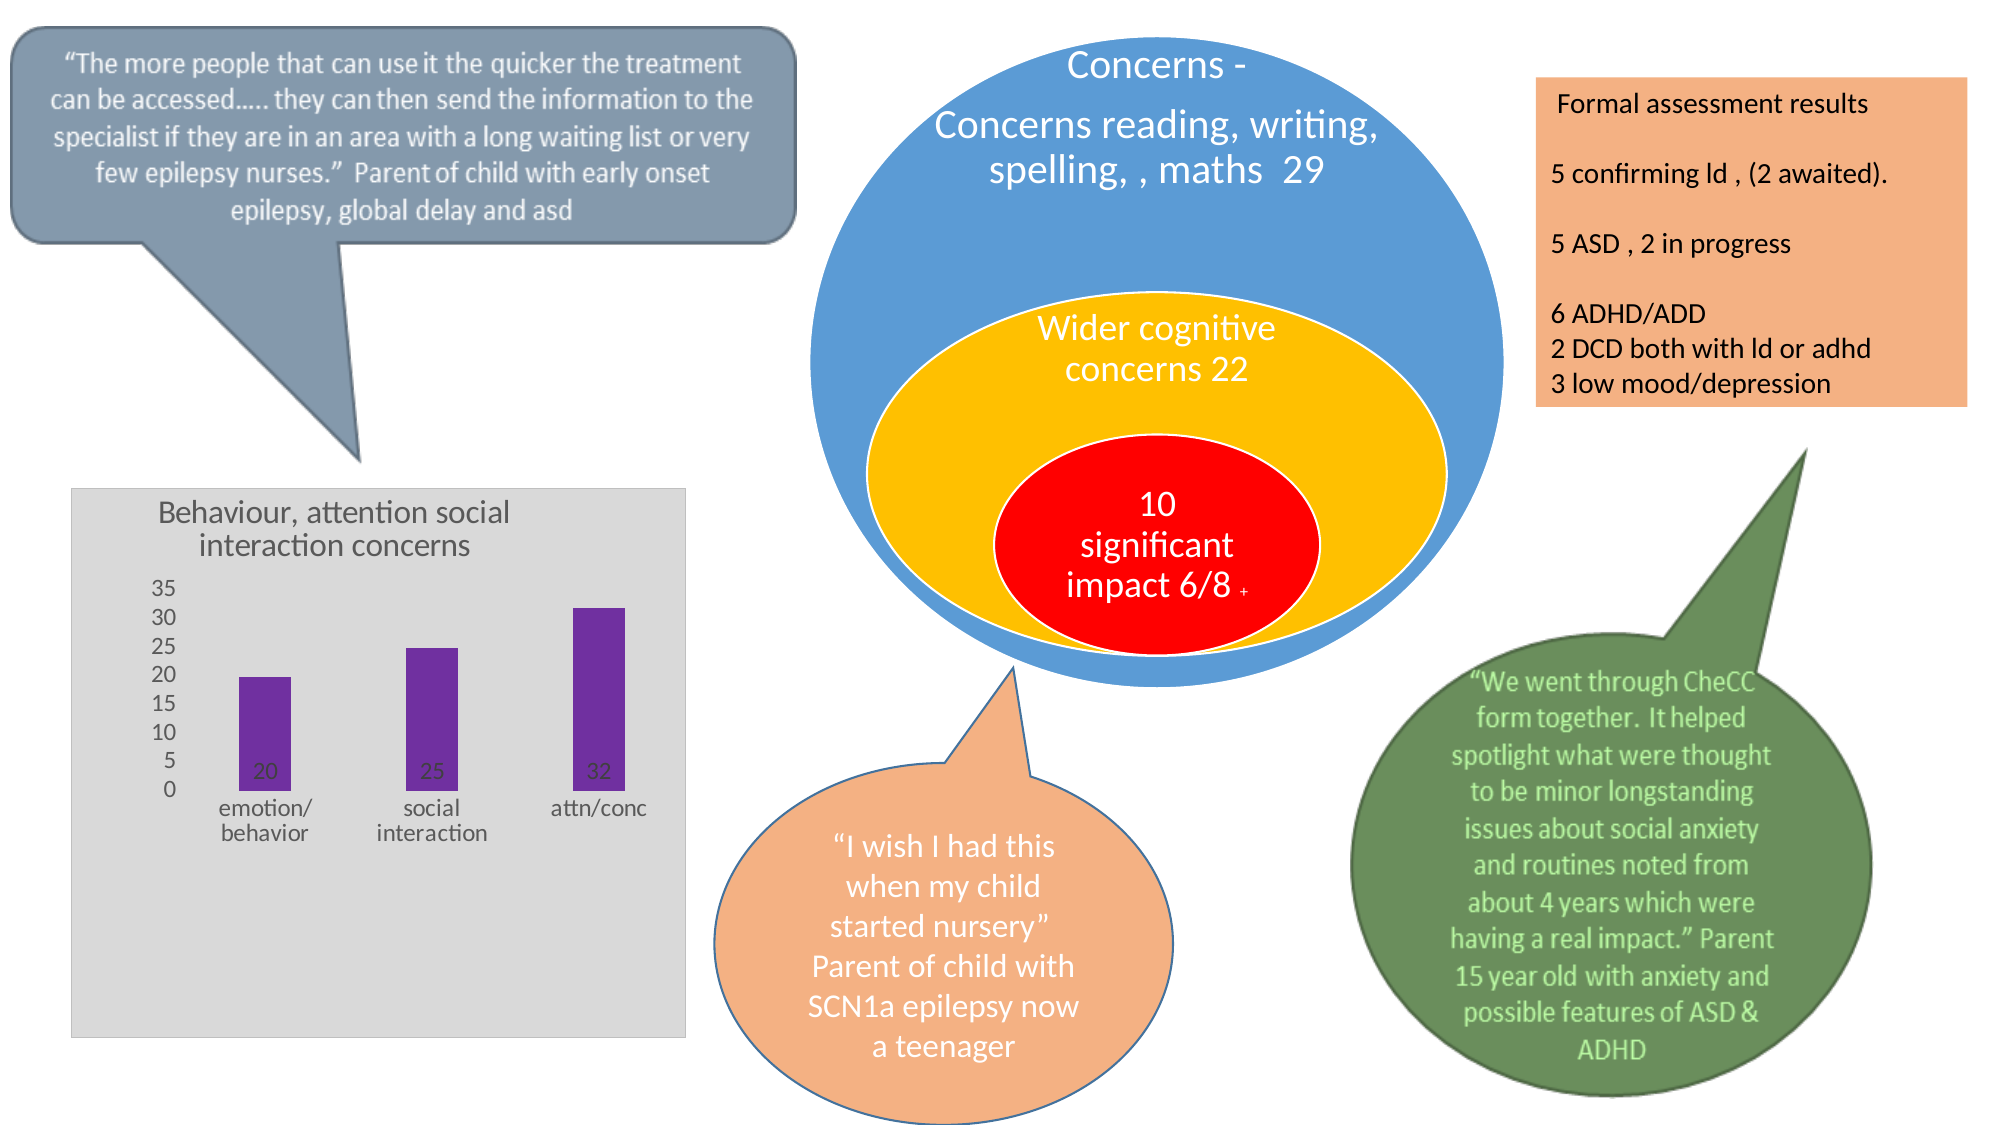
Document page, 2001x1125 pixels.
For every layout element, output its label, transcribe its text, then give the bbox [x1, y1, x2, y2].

picture [10, 26, 797, 465]
text_box Formal assessment results 5 confirming ld , (2 awaited). 5 ASD , 2 in progress 6 ADHD/ADD 2 DCD both with ld or adhd 3 low mood/depression [1535, 77, 1968, 407]
picture [1349, 446, 1874, 1099]
chart [71, 488, 686, 1038]
text_box “I wish I had this when my child started nursery” Parent of child with SCN1a epilepsy now a teenager [713, 689, 1175, 1125]
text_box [809, 36, 1505, 689]
